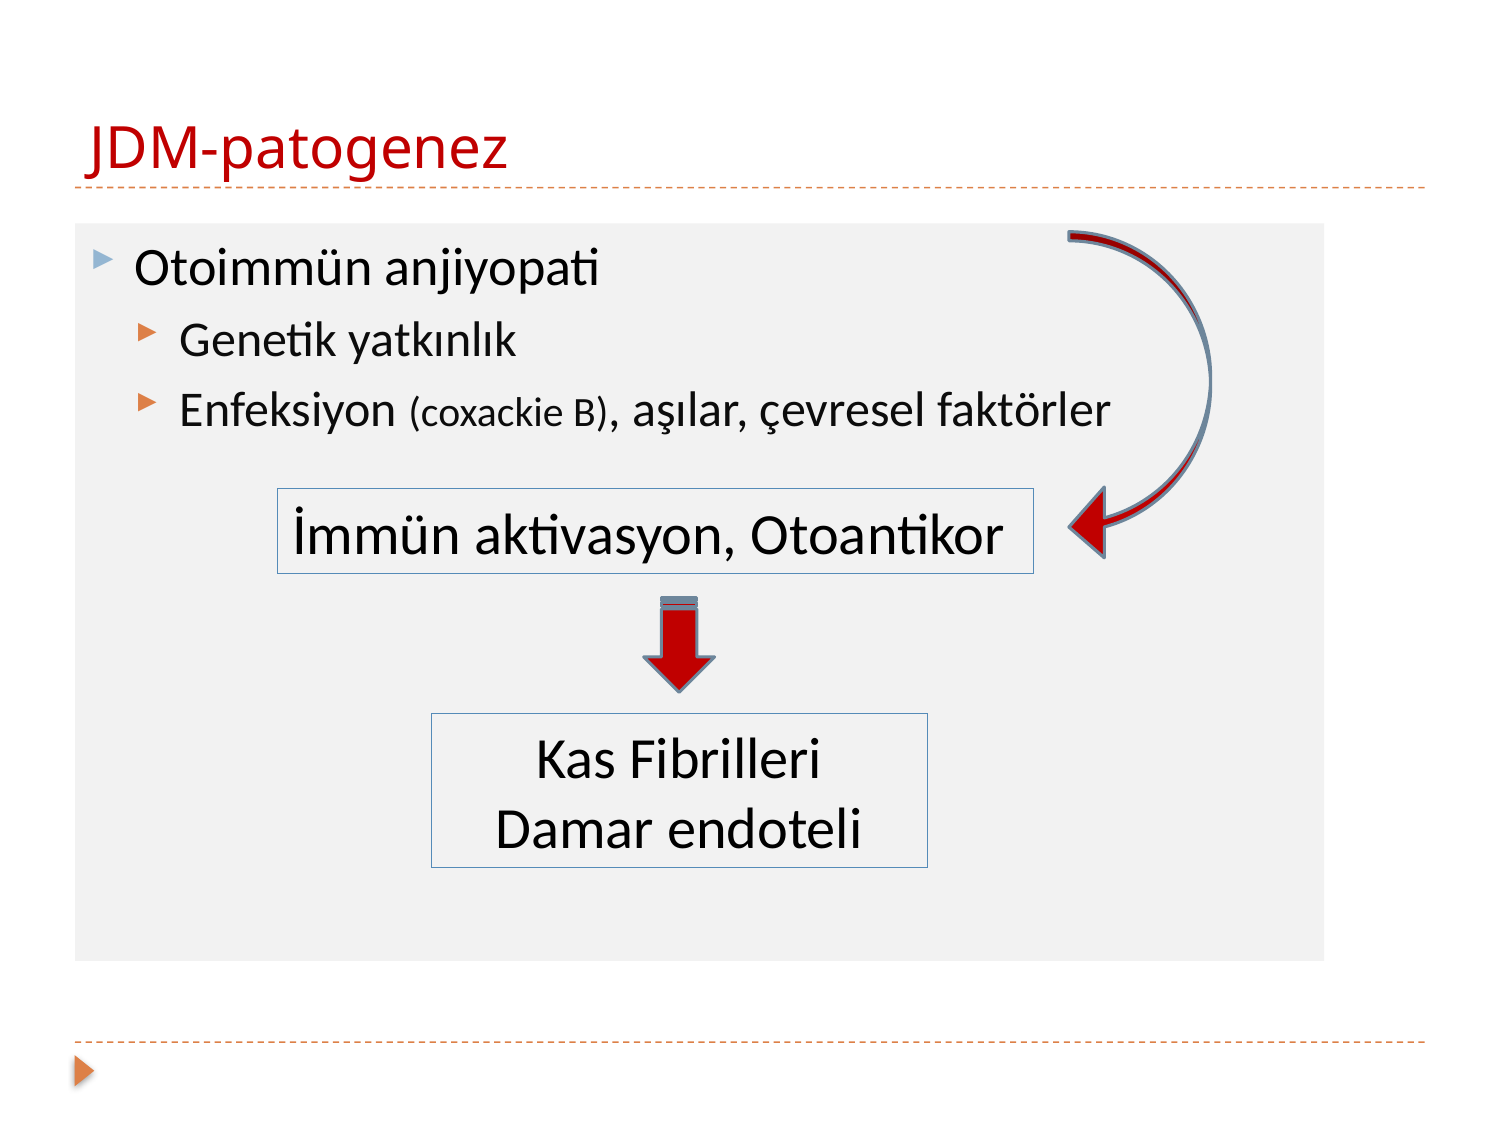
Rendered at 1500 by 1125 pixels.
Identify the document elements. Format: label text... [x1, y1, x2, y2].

list Otoimmün anjiyopati Genetik yatkınlık Enfeksiyon (coxackie B), aşılar, çevresel faktörler [75, 223, 1325, 961]
title JDM-patogenez [75, 24, 1425, 188]
text_box İmmün aktivasyon, Otoantikor [277, 488, 1034, 574]
text_box Kas Fibrilleri Damar endoteli [431, 713, 928, 868]
text_box [1067, 230, 1213, 560]
text_box [642, 596, 717, 694]
